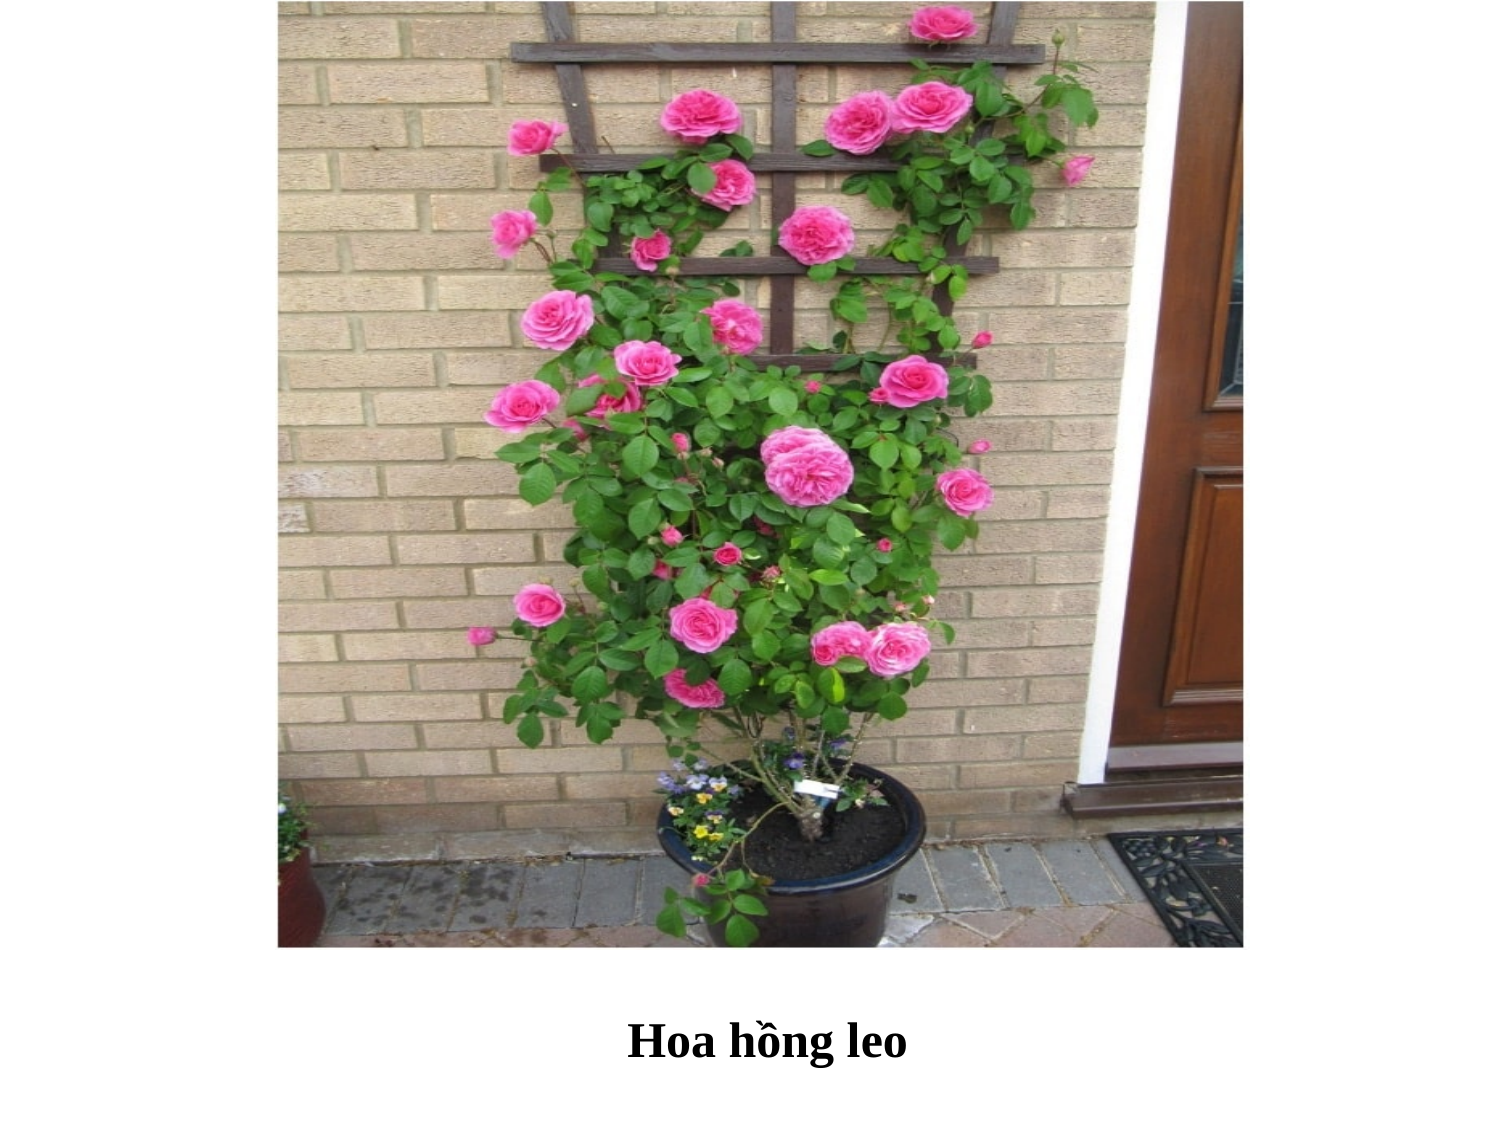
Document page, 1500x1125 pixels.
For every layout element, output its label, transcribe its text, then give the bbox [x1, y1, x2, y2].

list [274, 0, 1251, 951]
text_box Hoa hồng leo [612, 999, 1100, 1075]
